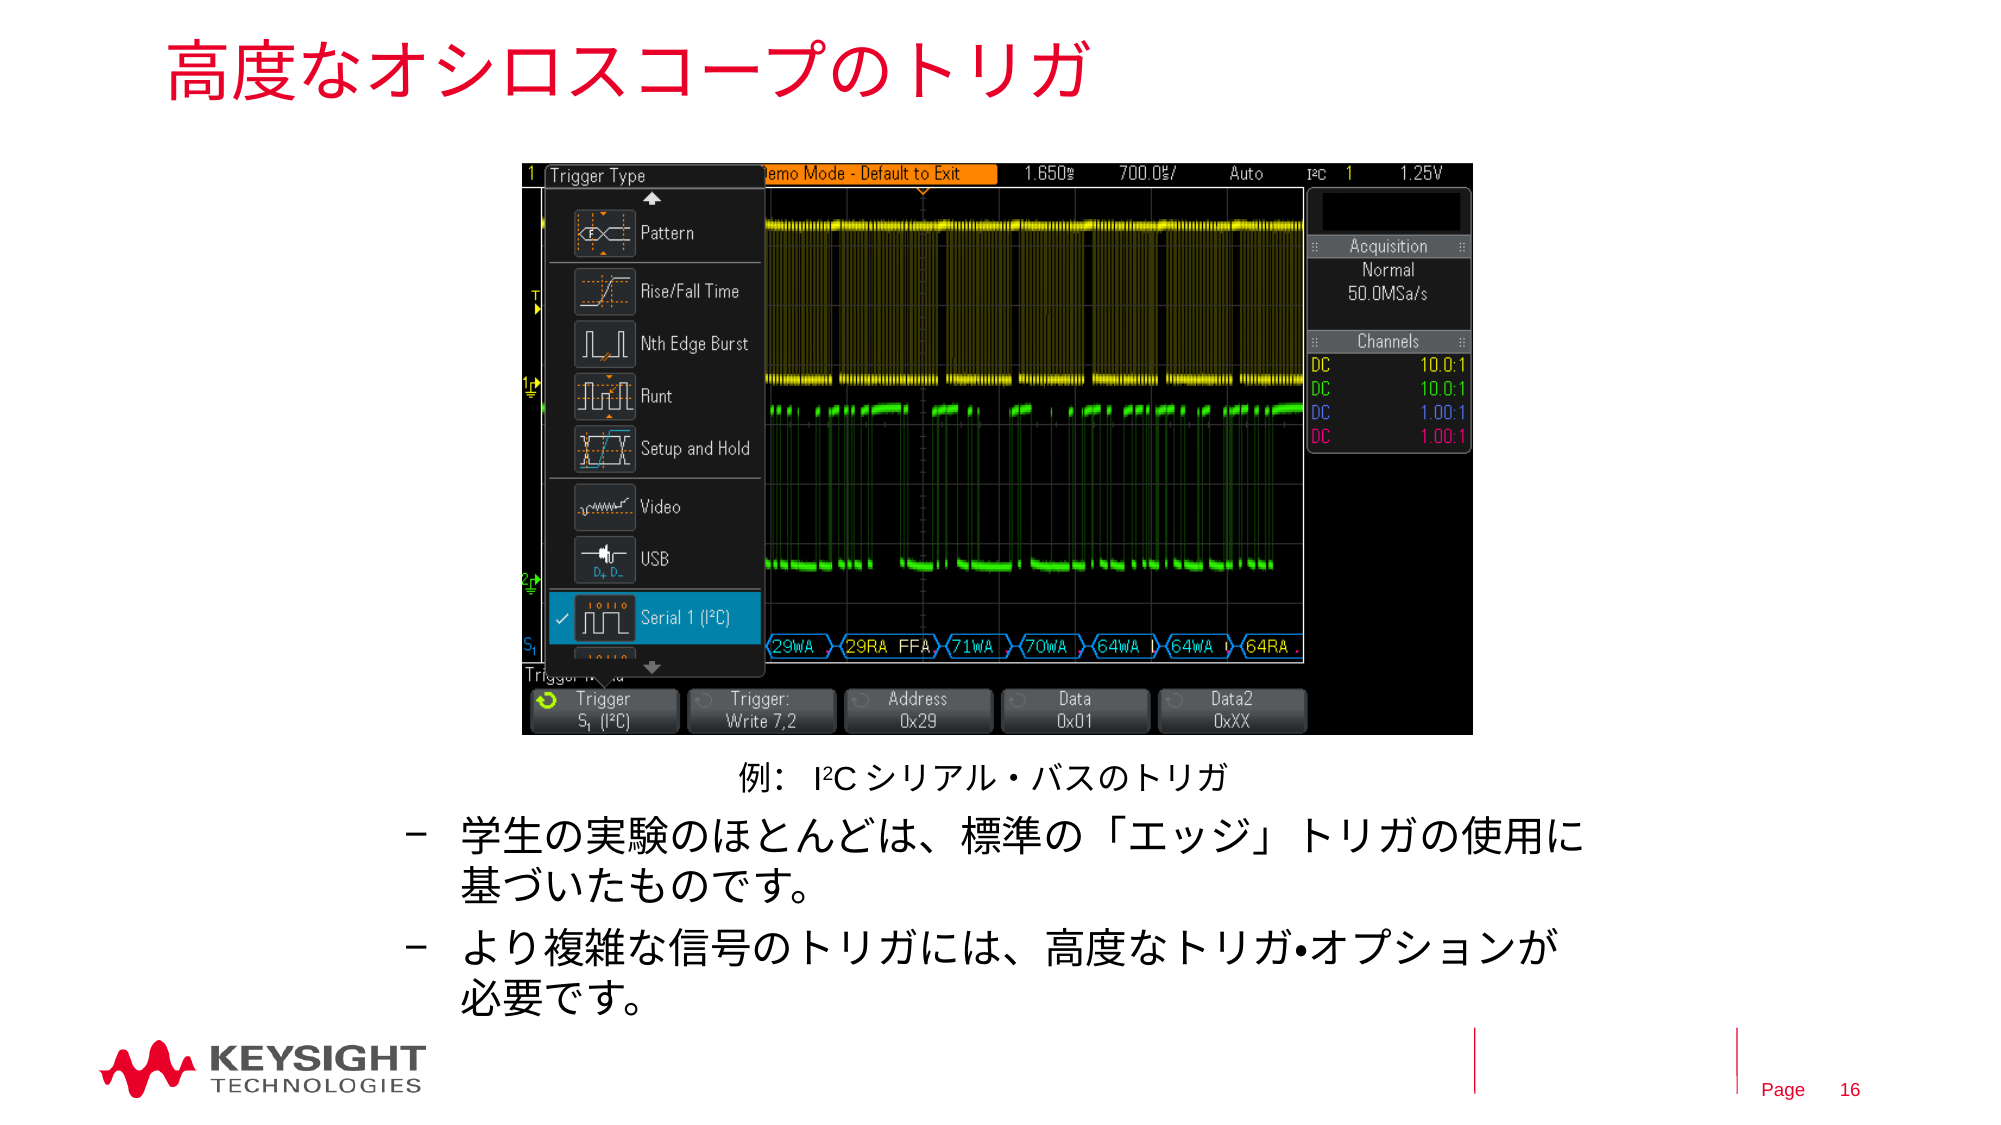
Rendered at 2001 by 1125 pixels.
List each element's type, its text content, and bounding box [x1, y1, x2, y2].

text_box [522, 162, 1474, 735]
list 学生の実験のほとんどは、標準の「エッジ」トリガの使用に基づいたものです。 より複雑な信号のトリガには、高度なトリガ・オプションが必要です。 [404, 809, 1592, 1023]
title 高度なオシロスコープのトリガ [164, 24, 1738, 110]
text_box 例：I2Cシリアル・バスのトリガ [622, 750, 1348, 805]
picture [98, 1040, 426, 1098]
slide_number 16 [1839, 1065, 1900, 1100]
